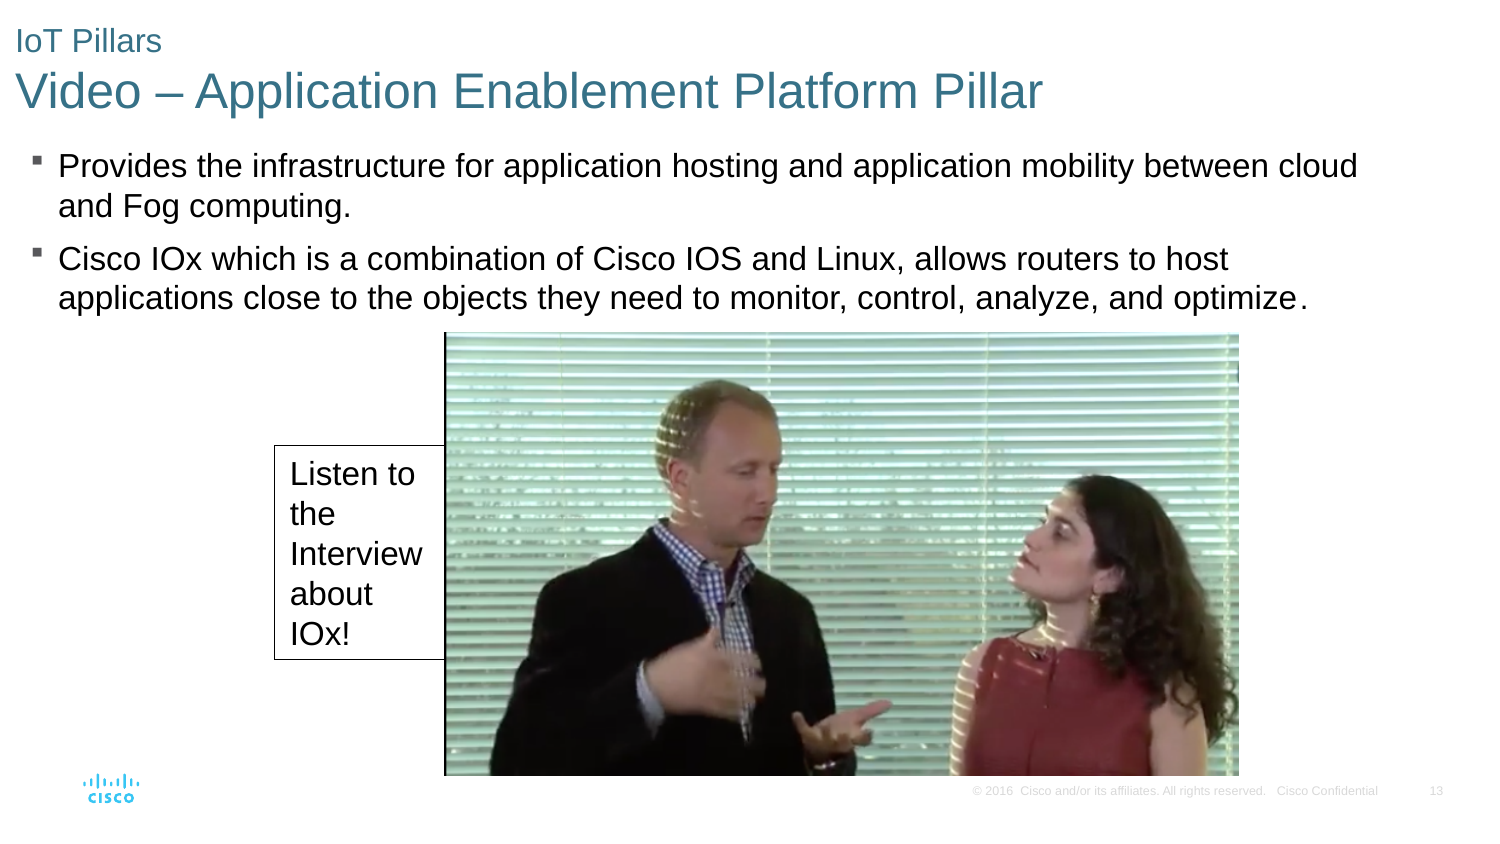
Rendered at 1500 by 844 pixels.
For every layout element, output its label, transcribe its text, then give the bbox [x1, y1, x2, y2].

title IoT Pillars Video – Application Enablement Platform Pillar [0, 6, 1500, 131]
picture [443, 332, 1240, 776]
text_box Provides the infrastructure for application hosting and application mobility between cloud and Fog computing. Cisco IOx which is a combination of Cisco IOS and Linux, allows routers to host applications close to the objects they need to monitor, control, analyze, and optimize. [15, 137, 1431, 324]
text_box Listen to the Interview about IOx! [274, 445, 438, 660]
